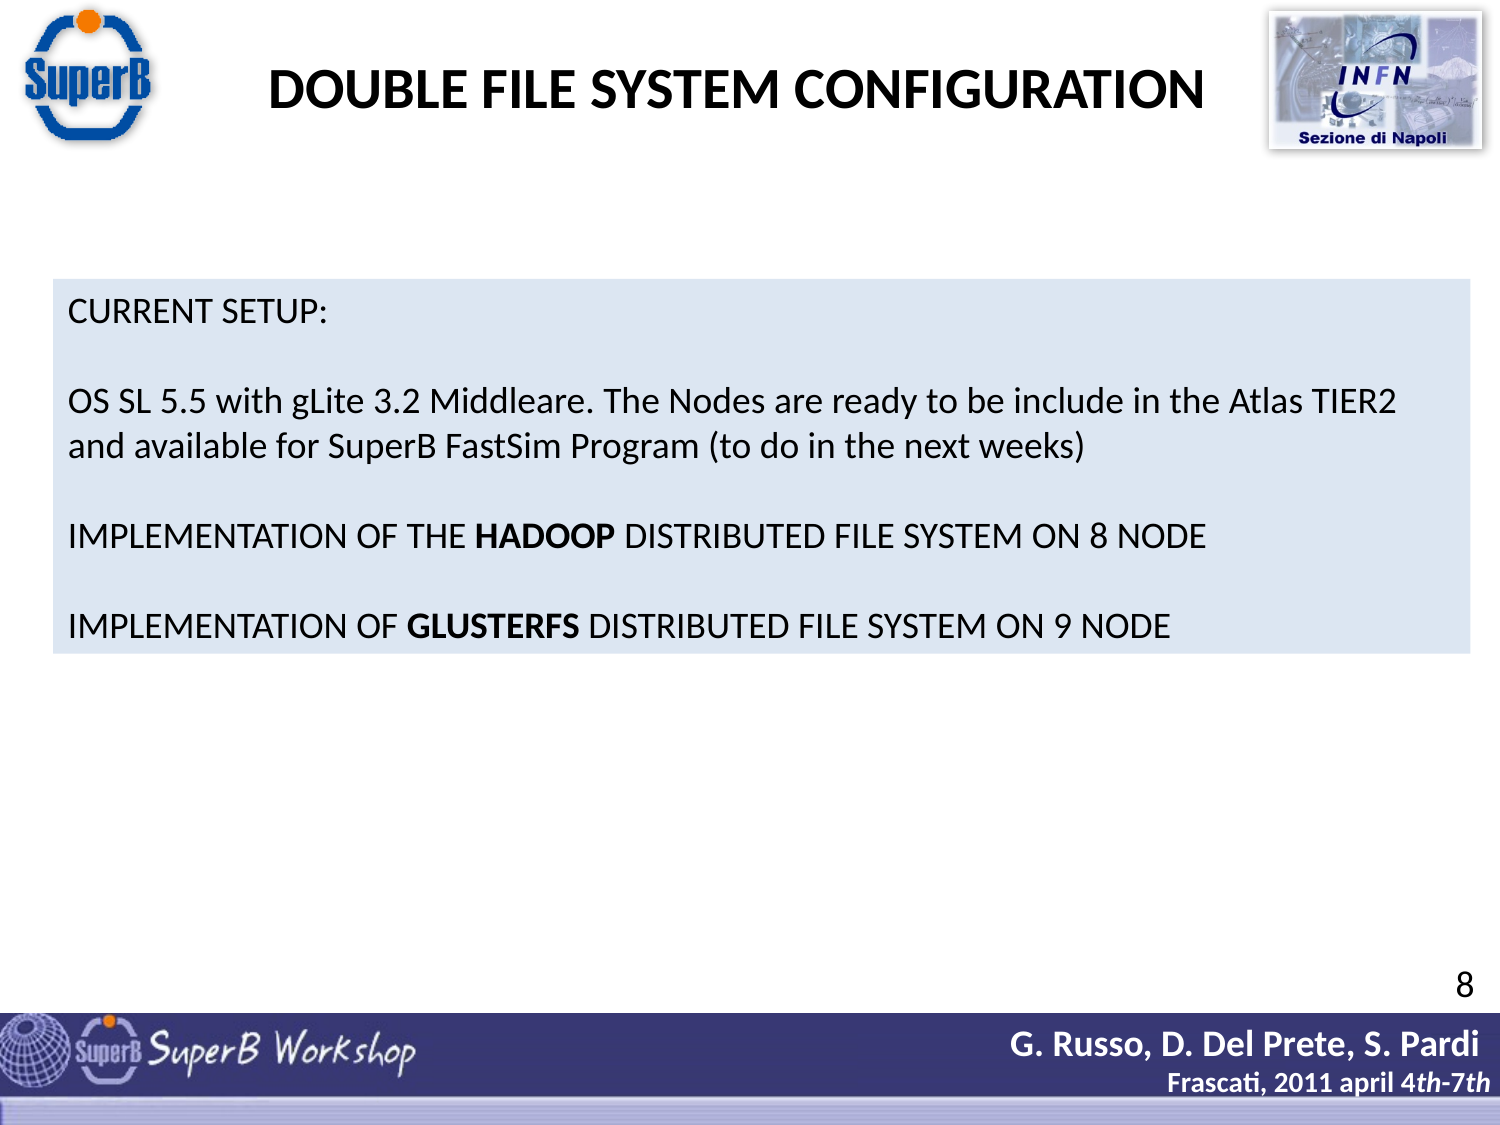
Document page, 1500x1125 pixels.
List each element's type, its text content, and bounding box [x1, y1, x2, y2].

text_box 8 [1440, 952, 1500, 1013]
picture [1269, 11, 1482, 149]
picture [17, 7, 158, 145]
text_box DOUBLE FILE SYSTEM CONFIGURATION [242, 42, 1247, 128]
picture [0, 1013, 1500, 1125]
text_box CURRENT SETUP: OS SL 5.5 with gLite 3.2 Middleare. The Nodes are ready to be include in the Atlas TIER2 and available for SuperB FastSim Program (to do in the next weeks) IMPLEMENTATION OF THE HADOOP DISTRIBUTED FILE SYSTEM ON 8 NODE IMPLEMENTATION OF GLUSTERFS DISTRIBUTED FILE SYSTEM ON 9 NODE [53, 278, 1471, 654]
